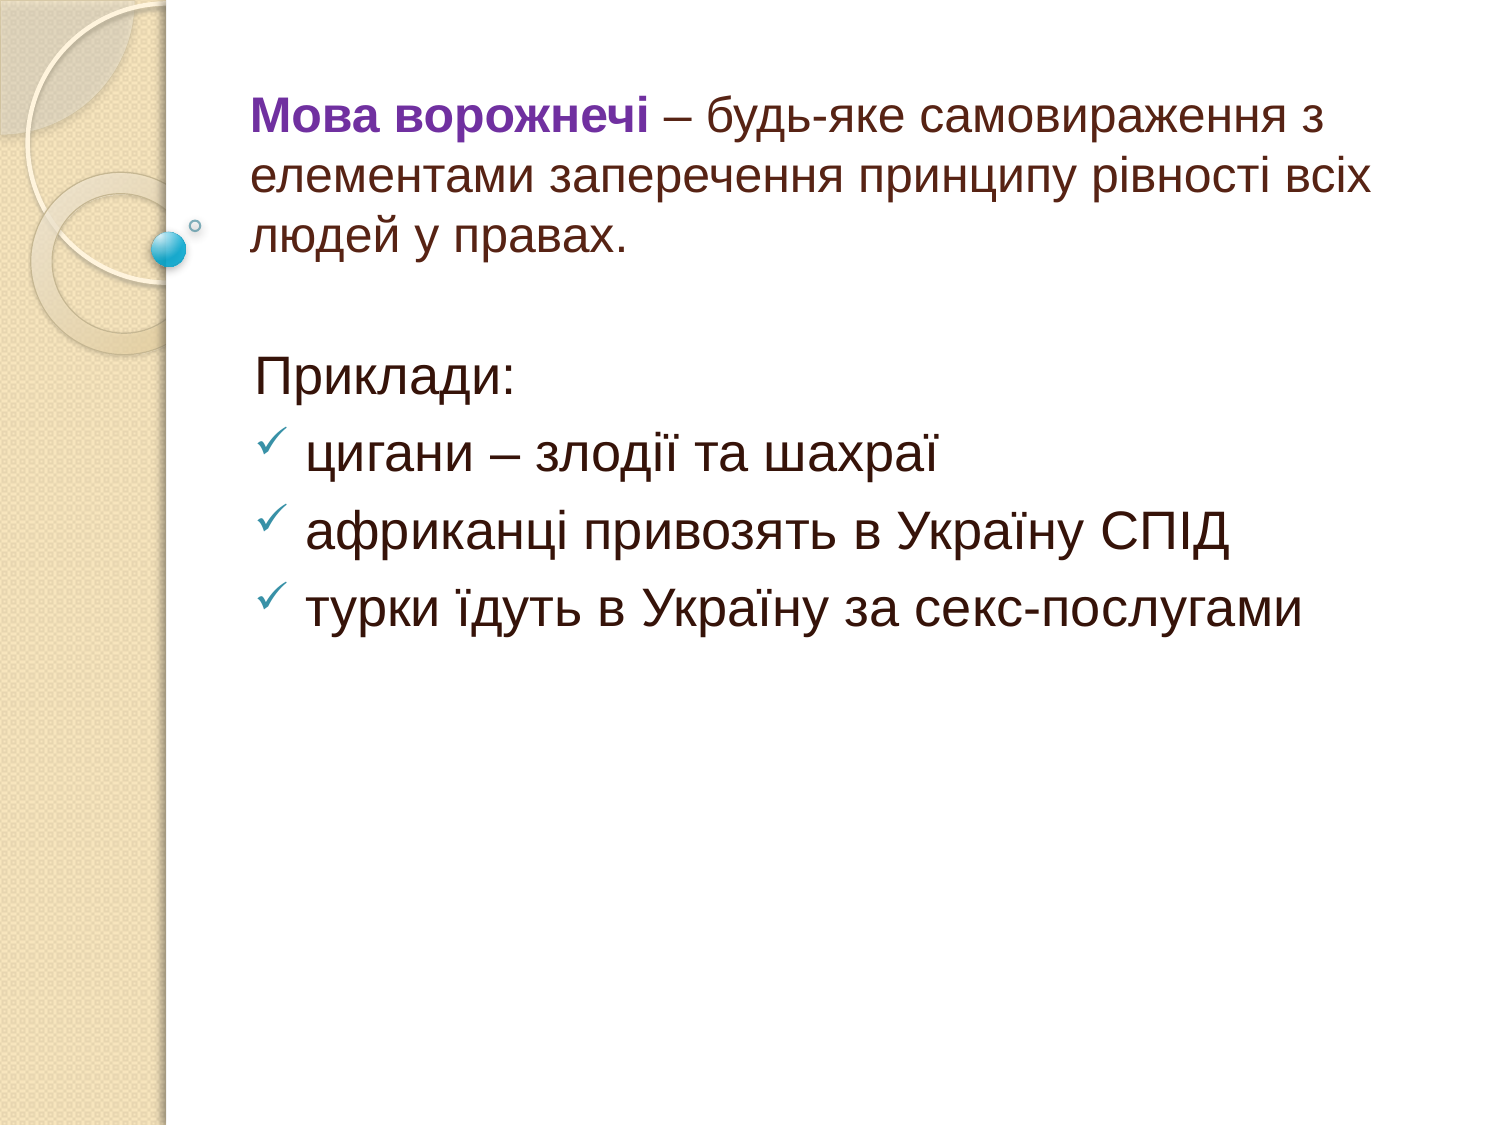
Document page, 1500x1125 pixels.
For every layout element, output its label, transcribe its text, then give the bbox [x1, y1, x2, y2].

title Мова ворожнечі – будь-яке самовираження з елементами заперечення принципу рівності всіх людей у правах. [234, 59, 1450, 270]
subtitle Приклади: цигани – злодії та шахраї африканці привозять в Україну СПІД турки їдуть в Україну за секс-послугами [234, 339, 1450, 774]
